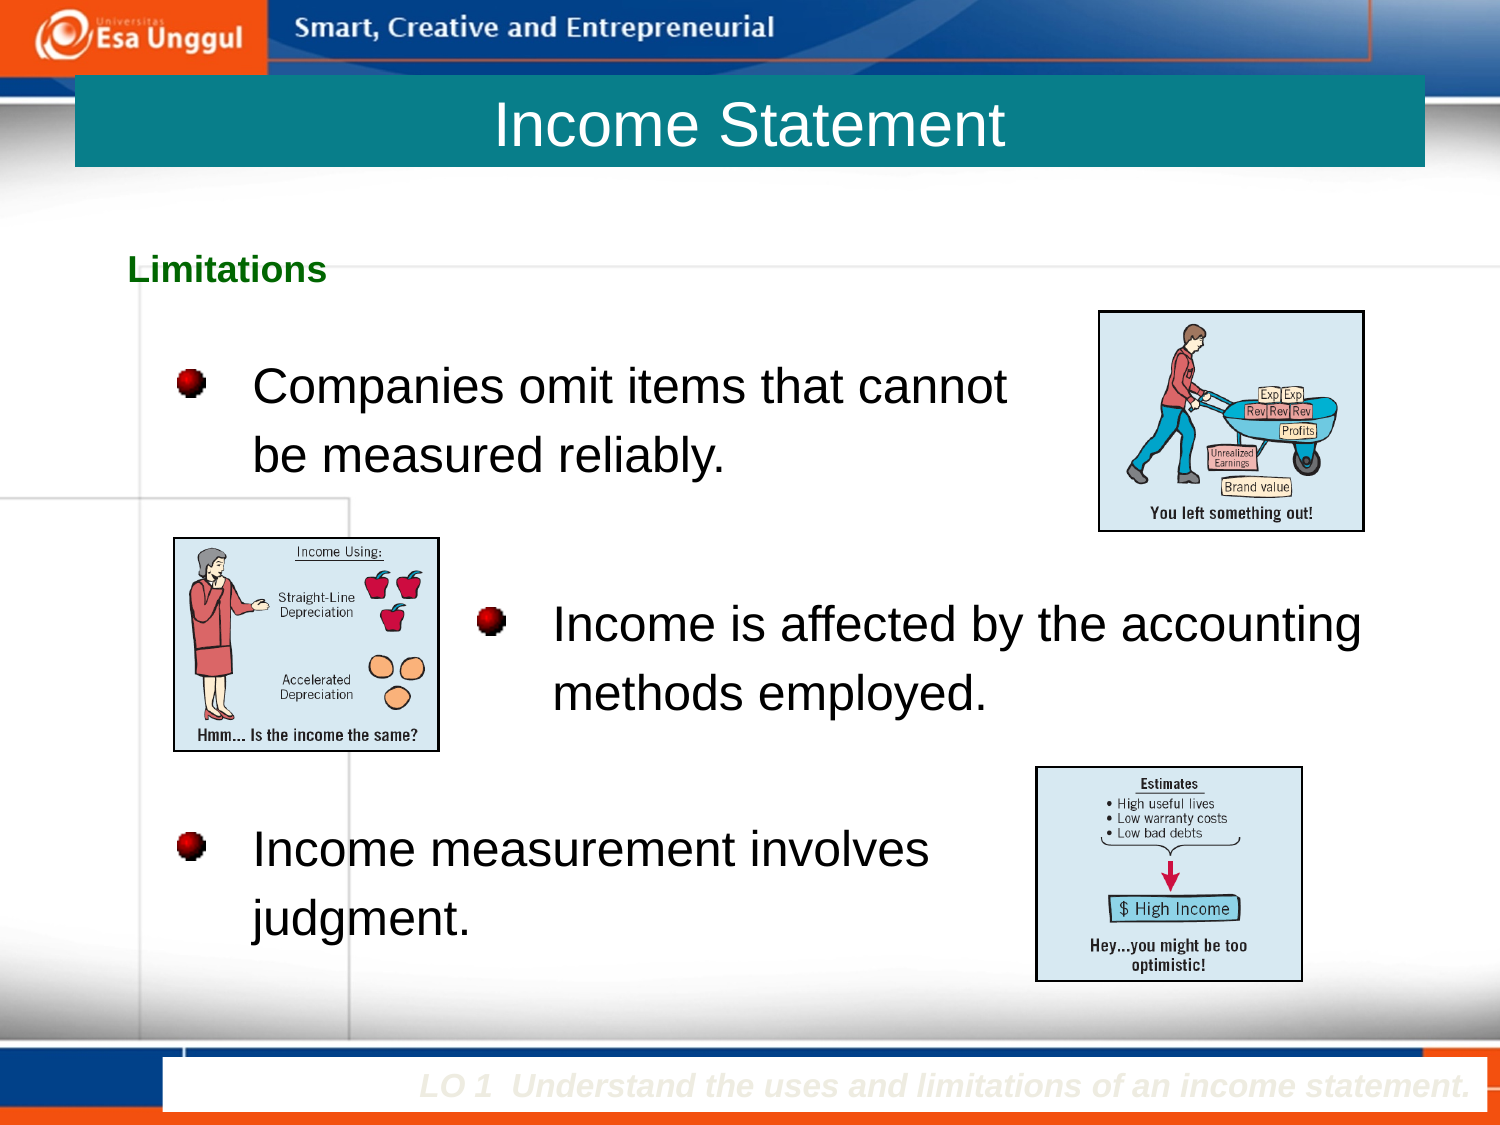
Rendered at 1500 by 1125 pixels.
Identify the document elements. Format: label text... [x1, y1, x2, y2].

text_box Companies omit items that cannot be measured reliably. [162, 337, 1088, 491]
text_box LO 1 Understand the uses and limitations of an income statement. [162, 1057, 1488, 1112]
text_box Income measurement involves judgment. [162, 799, 1032, 953]
text_box Income is affected by the accounting methods employed. [462, 574, 1388, 728]
title Income Statement [75, 75, 1425, 167]
picture [0, 0, 1500, 1125]
text_box Limitations [112, 234, 875, 297]
